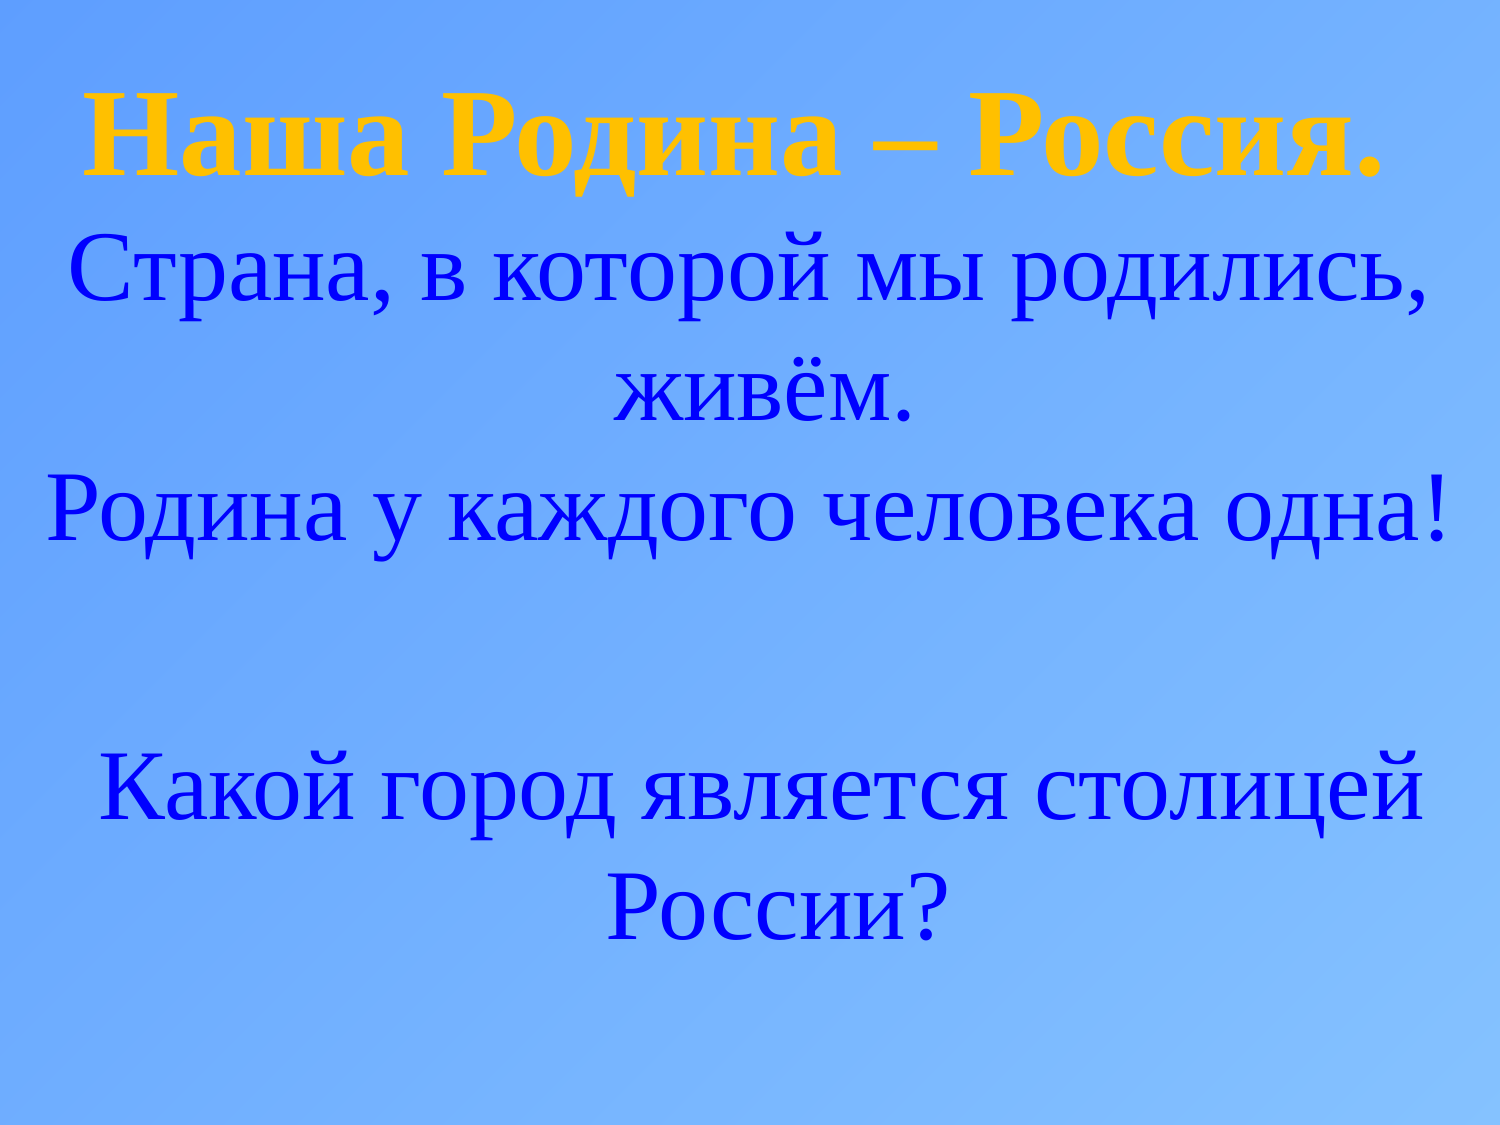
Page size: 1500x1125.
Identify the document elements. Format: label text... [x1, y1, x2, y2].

list Наша Родина – Россия. Страна, в которой мы родились, живём. Родина у каждого человека одна! Какой город является столицей России? [0, 42, 1500, 786]
